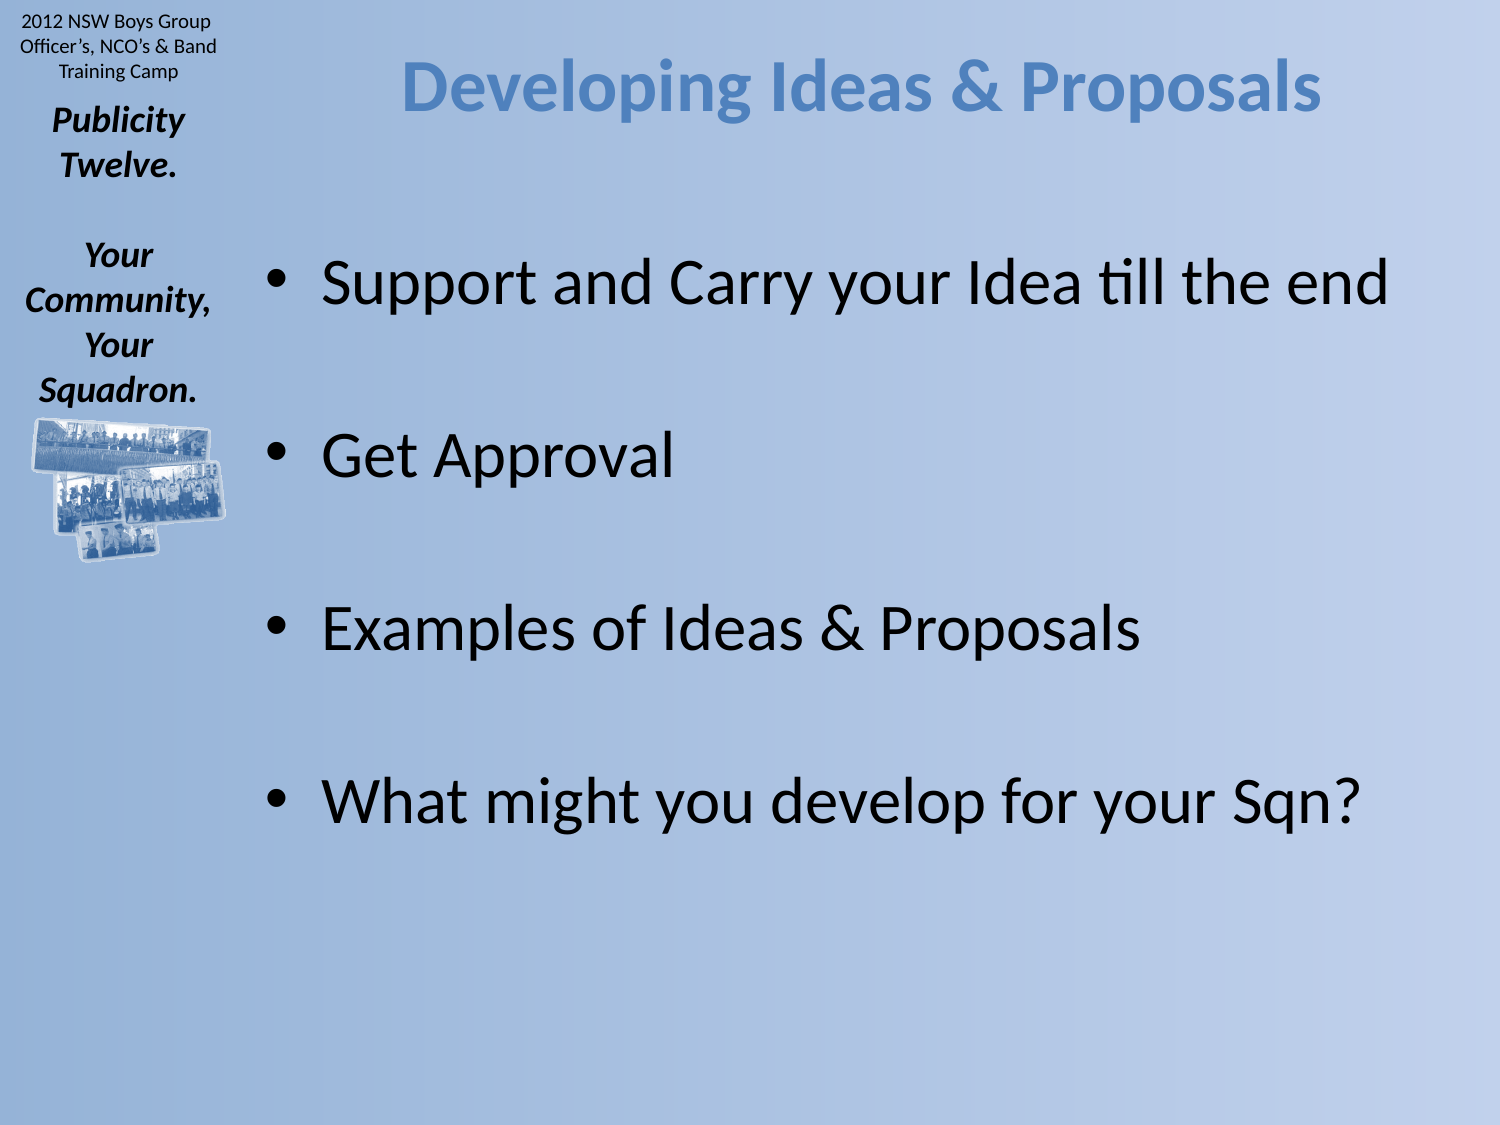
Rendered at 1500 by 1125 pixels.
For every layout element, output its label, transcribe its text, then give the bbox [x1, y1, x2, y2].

picture [24, 412, 226, 565]
list Support and Carry your Idea till the end Get Approval Examples of Ideas & Proposals What might you develop for your Sqn? [249, 149, 1475, 1038]
title Developing Ideas & Proposals [249, 24, 1475, 138]
